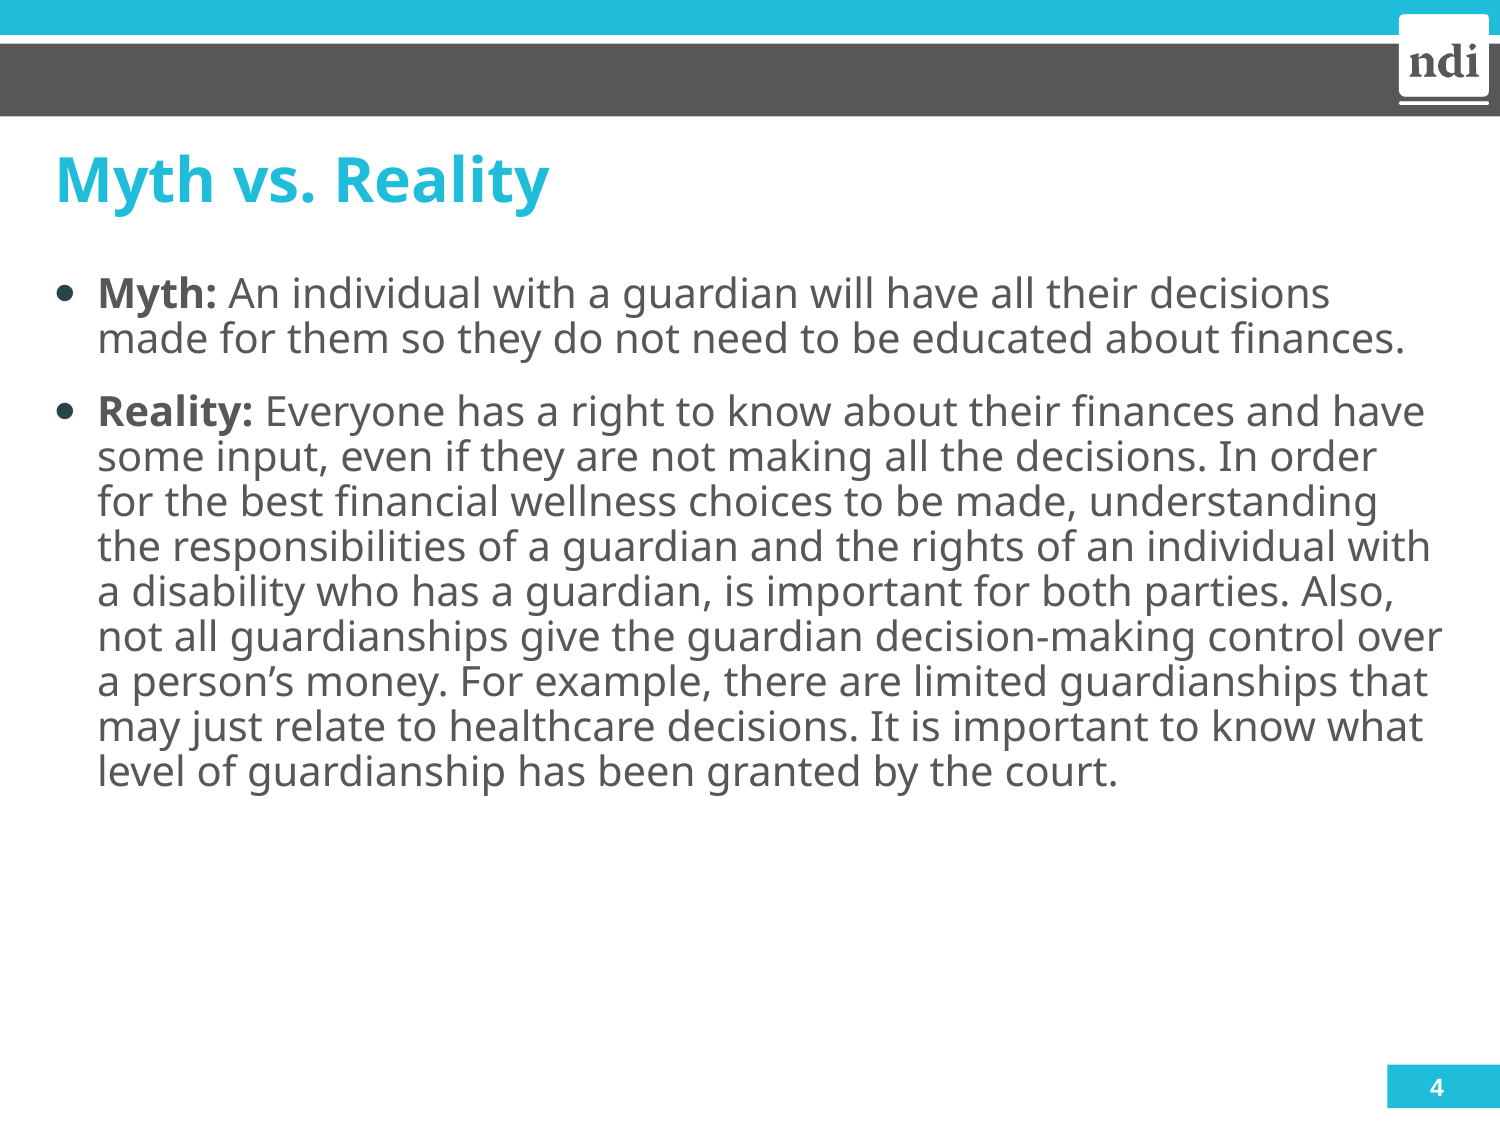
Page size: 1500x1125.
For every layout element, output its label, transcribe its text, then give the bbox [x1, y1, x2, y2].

slide_number 4 [1387, 1064, 1460, 1109]
list Myth: An individual with a guardian will have all their decisions made for them so they do not need to be educated about finances. Reality: Everyone has a right to know about their finances and have some input, even if they are not making all the decisions. In order for the best financial wellness choices to be made, understanding the responsibilities of a guardian and the rights of an individual with a disability who has a guardian, is important for both parties. Also, not all guardianships give the guardian decision-making control over a person’s money. For example, there are limited guardianships that may just relate to healthcare decisions. It is important to know what level of guardianship has been granted by the court. [39, 264, 1460, 1054]
picture [1387, 8, 1500, 110]
title Myth vs. Reality [39, 129, 1454, 235]
